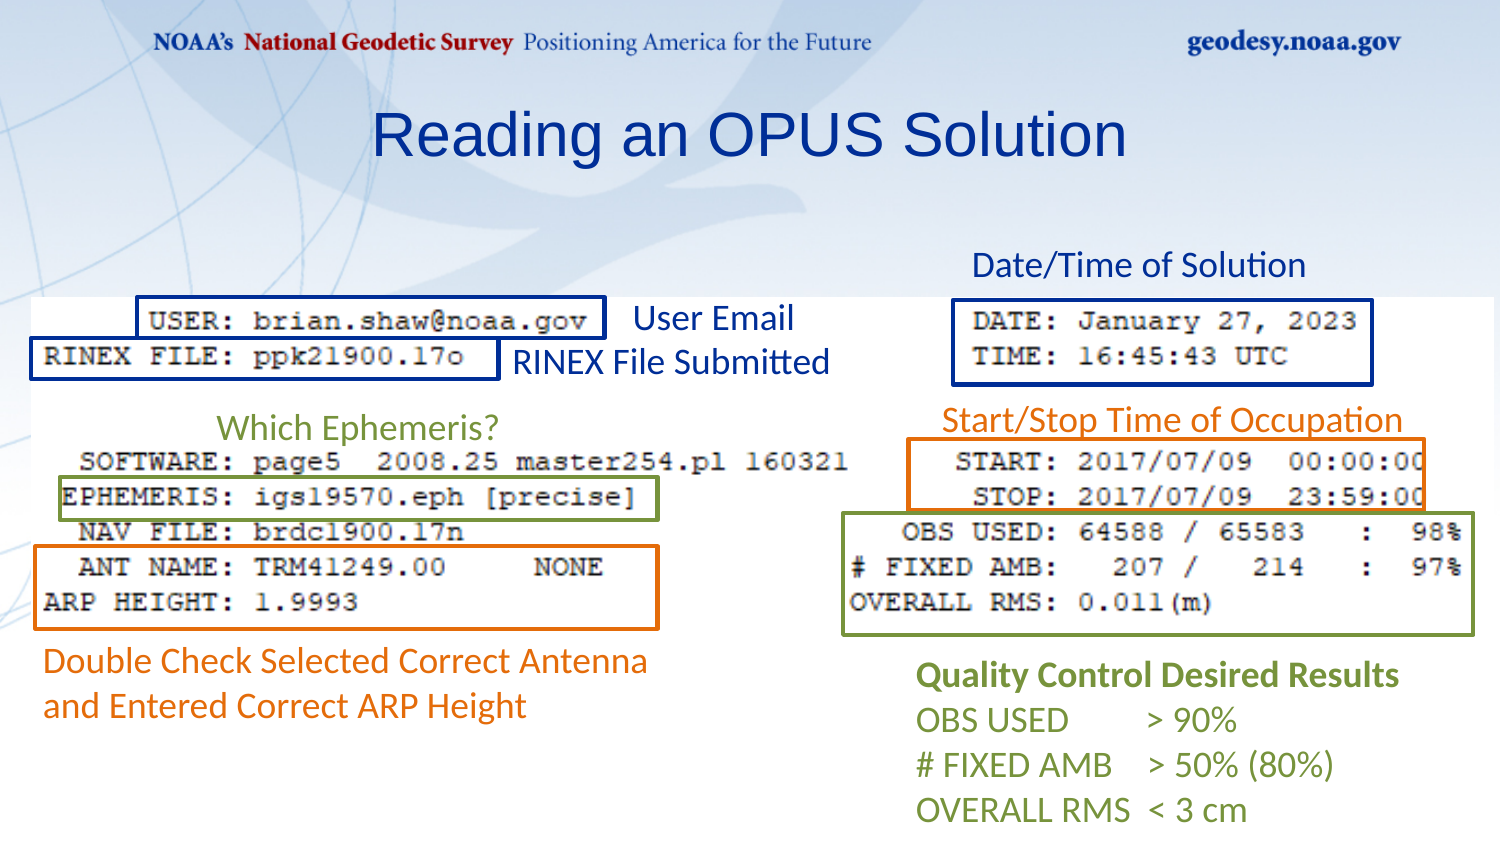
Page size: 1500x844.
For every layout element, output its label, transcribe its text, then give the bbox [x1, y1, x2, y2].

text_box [30, 386, 1425, 735]
picture [0, 206, 1500, 844]
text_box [30, 232, 1373, 386]
picture [0, 0, 1500, 85]
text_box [59, 394, 1474, 840]
list Reading an OPUS Solution [0, 85, 1500, 206]
